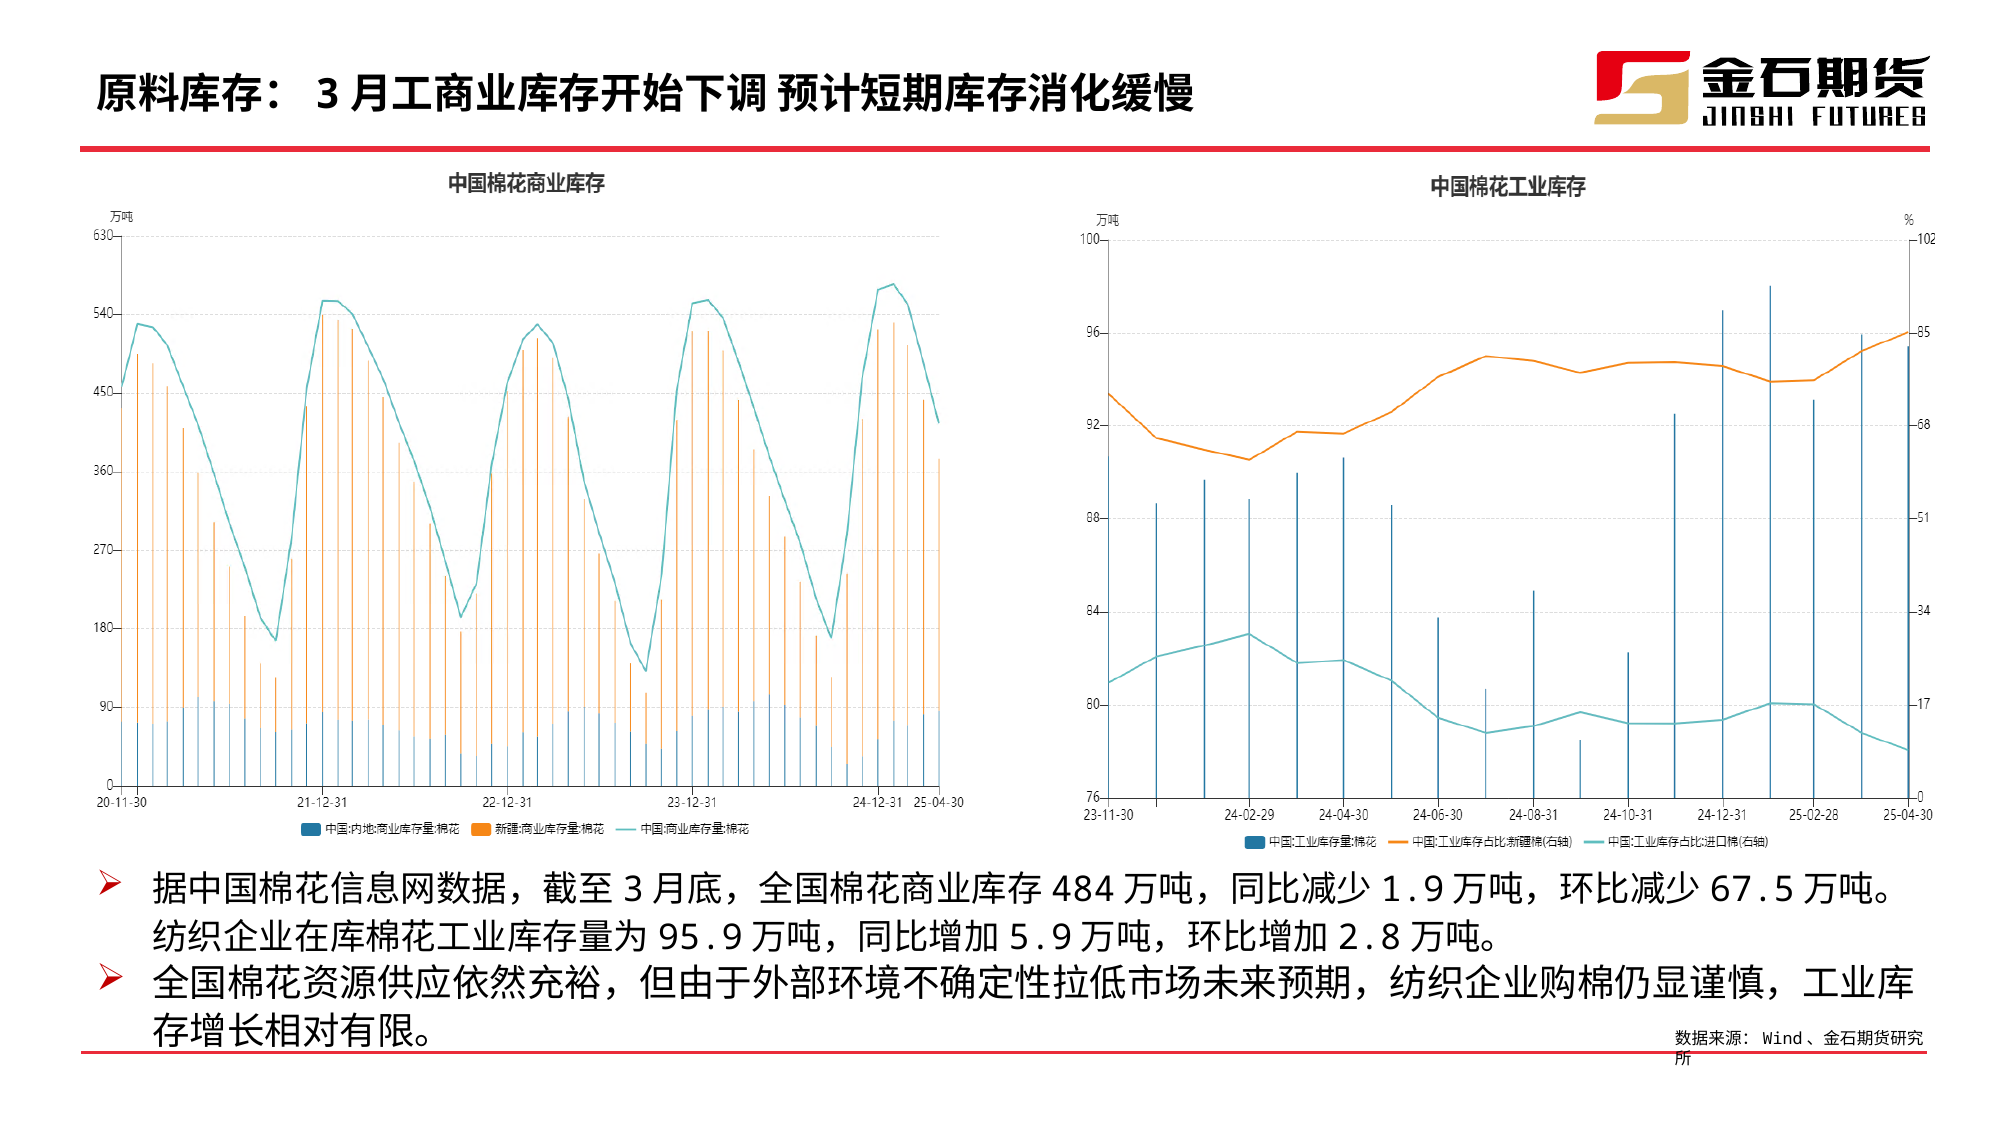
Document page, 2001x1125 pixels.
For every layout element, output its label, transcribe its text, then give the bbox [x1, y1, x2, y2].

title 原料库存：3月工商业库存开始下调 预计短期库存消化缓慢 [81, 59, 1559, 131]
picture [81, 166, 966, 842]
text_box 据中国棉花信息网数据，截至3月底，全国棉花商业库存484万吨，同比减少1.9万吨，环比减少67.5万吨。纺织企业在库棉花工业库存量为95.9万吨，同比增加5.9万吨，环比增加2.8万吨。 全国棉花资源供应依然充裕，但由于外部环境不确定性拉低市场未来预期，纺织企业购棉仍显谨慎，工业库存增长相对有限。 [81, 853, 1935, 1056]
text_box 数据来源：Wind、金石期货研究所 [1660, 1020, 1956, 1075]
picture [1075, 166, 1935, 854]
